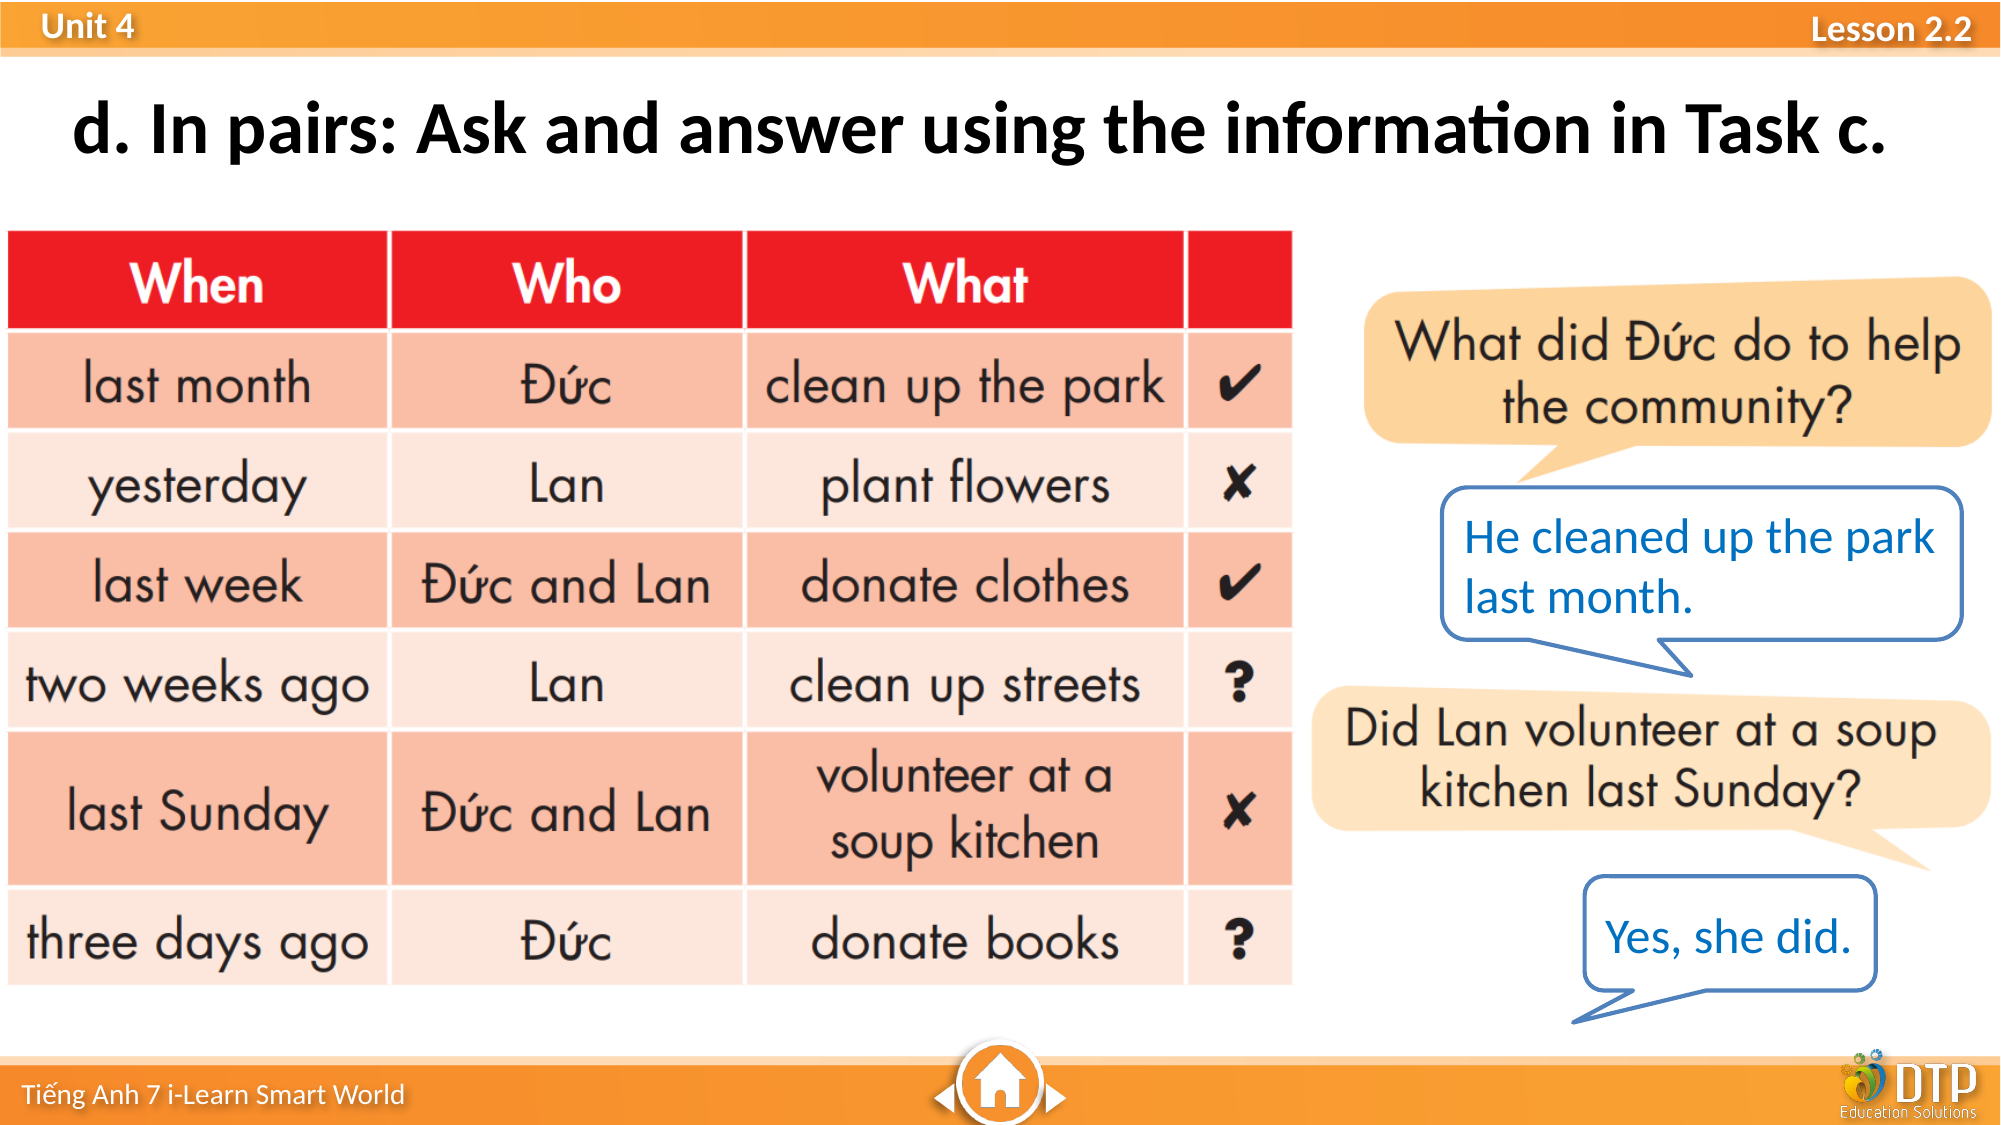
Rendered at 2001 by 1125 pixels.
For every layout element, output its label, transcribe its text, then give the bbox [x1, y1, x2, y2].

text_box d. In pairs: Ask and answer using the information in Task c. [57, 71, 1949, 176]
text_box He cleaned up the park last month. [1439, 493, 1964, 676]
text_box Yes, she did. [1571, 885, 1878, 1025]
picture [0, 2, 2001, 1125]
